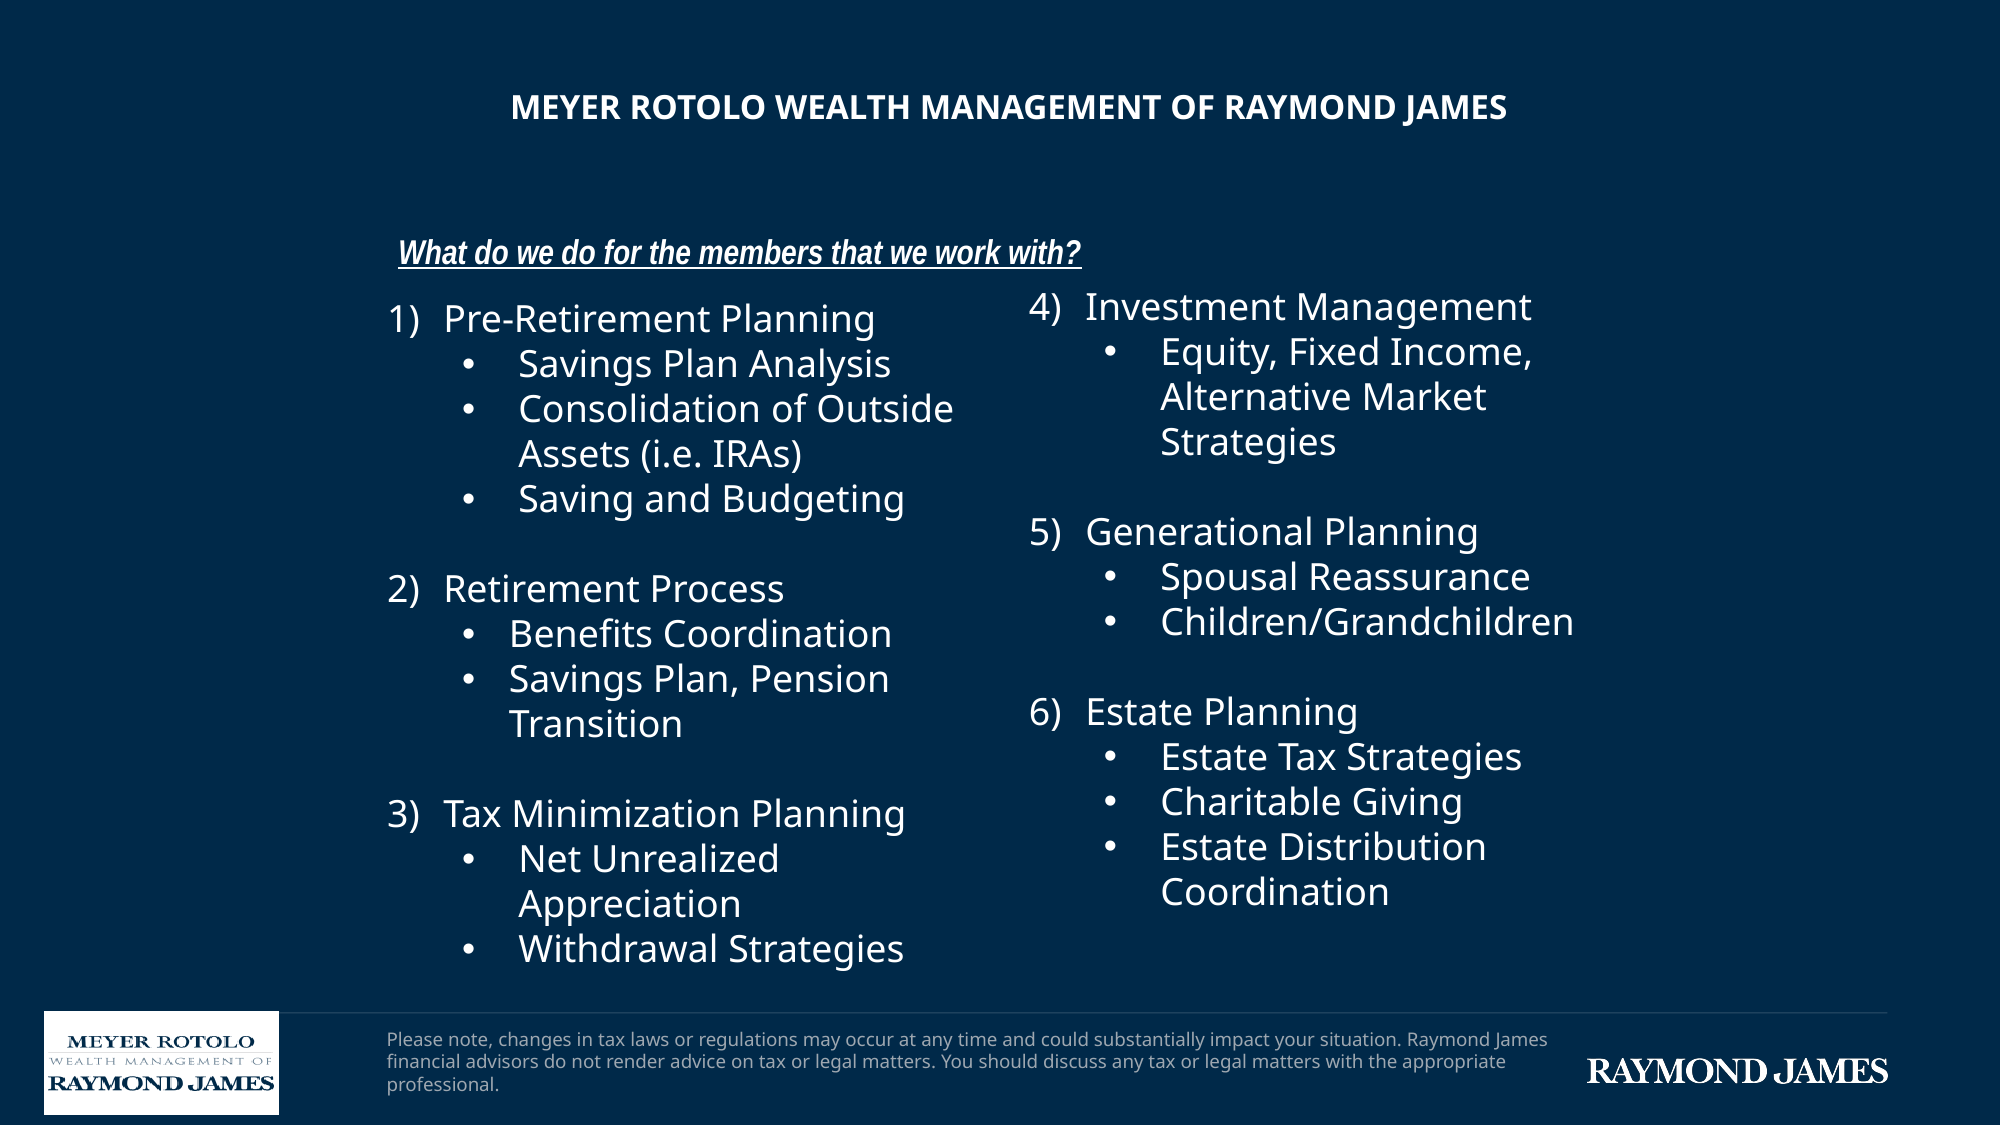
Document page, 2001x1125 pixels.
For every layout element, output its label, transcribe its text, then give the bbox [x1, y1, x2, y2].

picture [44, 1011, 279, 1115]
text_box What do we do for the members that we work with? [383, 195, 1646, 288]
picture [1587, 1058, 1888, 1084]
text_box Investment Management Equity, Fixed Income, Alternative Market Strategies Generational Planning Spousal Reassurance Children/Grandchildren Estate Planning Estate Tax Strategies Charitable Giving Estate Distribution Coordination [1014, 275, 1657, 1011]
title Meyer Rotolo Wealth Management of Raymond James [371, 91, 1647, 176]
text_box Pre-Retirement Planning Savings Plan Analysis Consolidation of Outside Assets (i.e. IRAs) Saving and Budgeting Retirement Process Benefits Coordination Savings Plan, Pension Transition Tax Minimization Planning Net Unrealized Appreciation Withdrawal Strategies [372, 288, 1015, 1020]
text_box Please note, changes in tax laws or regulations may occur at any time and could substantially impact your situation. Raymond James financial advisors do not render advice on tax or legal matters. You should discuss any tax or legal matters with the appropriate professional. [371, 1020, 1572, 1125]
